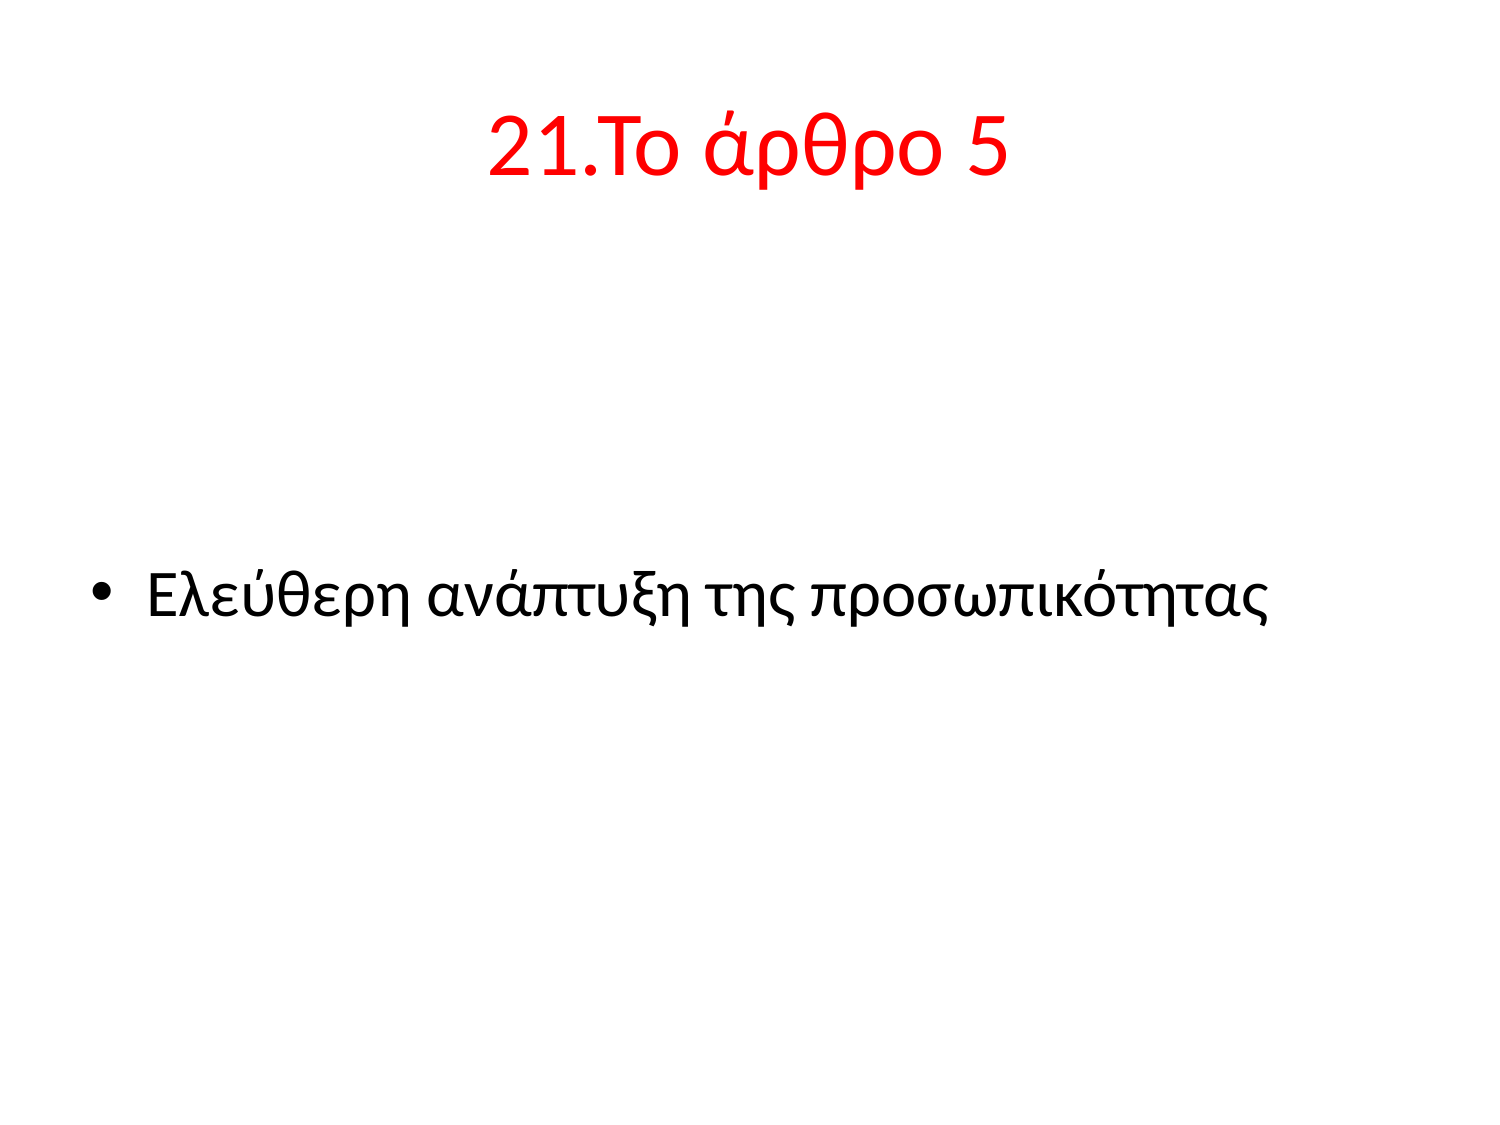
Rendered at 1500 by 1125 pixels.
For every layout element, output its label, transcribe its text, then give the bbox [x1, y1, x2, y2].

list Ελεύθερη ανάπτυξη της προσωπικότητας [75, 262, 1425, 1005]
title 21.Το άρθρο 5 [75, 45, 1425, 233]
